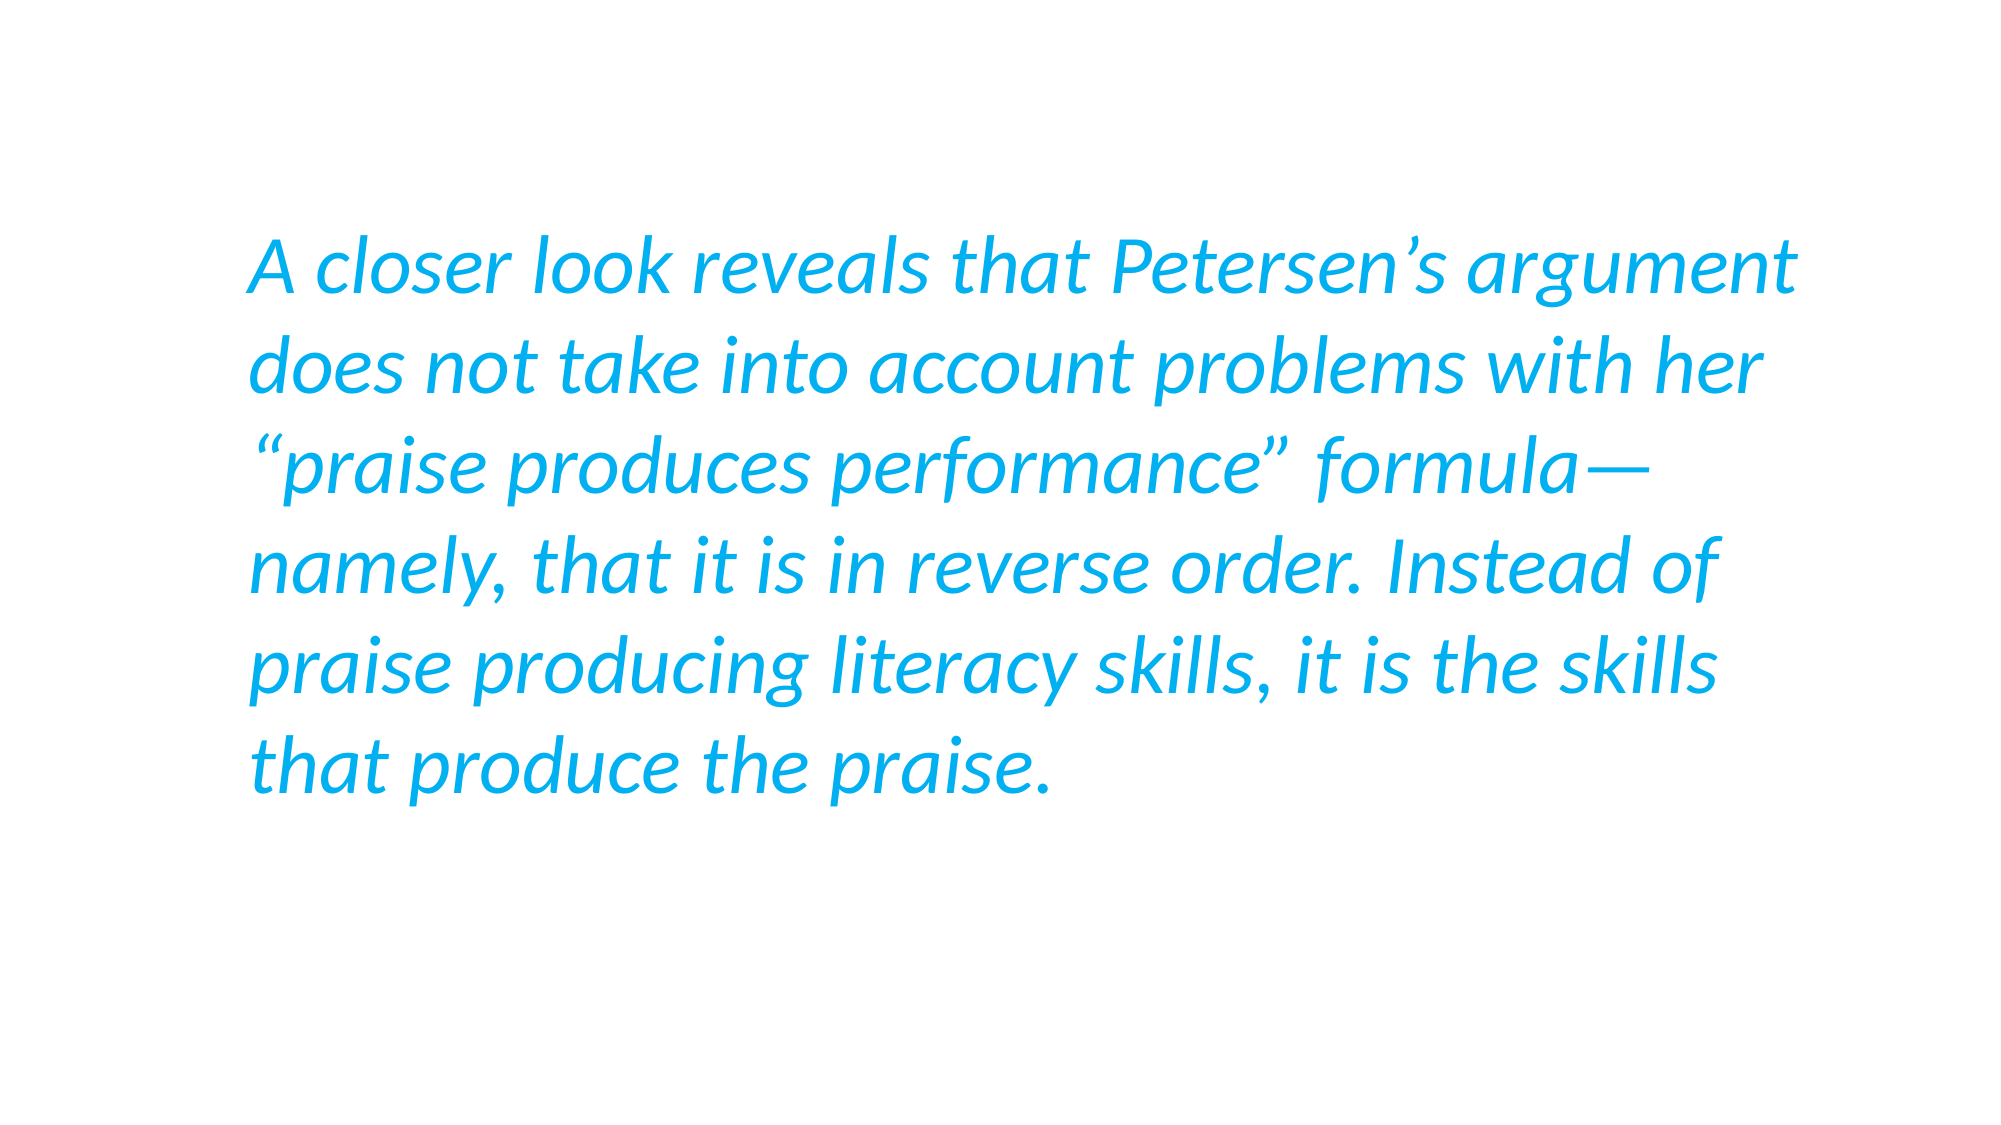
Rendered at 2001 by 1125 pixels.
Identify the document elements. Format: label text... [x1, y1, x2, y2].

text_box A closer look reveals that Petersen’s argument does not take into account problems with her “praise produces performance” formula—namely, that it is in reverse order. Instead of praise producing literacy skills, it is the skills that produce the praise. [233, 202, 1860, 818]
